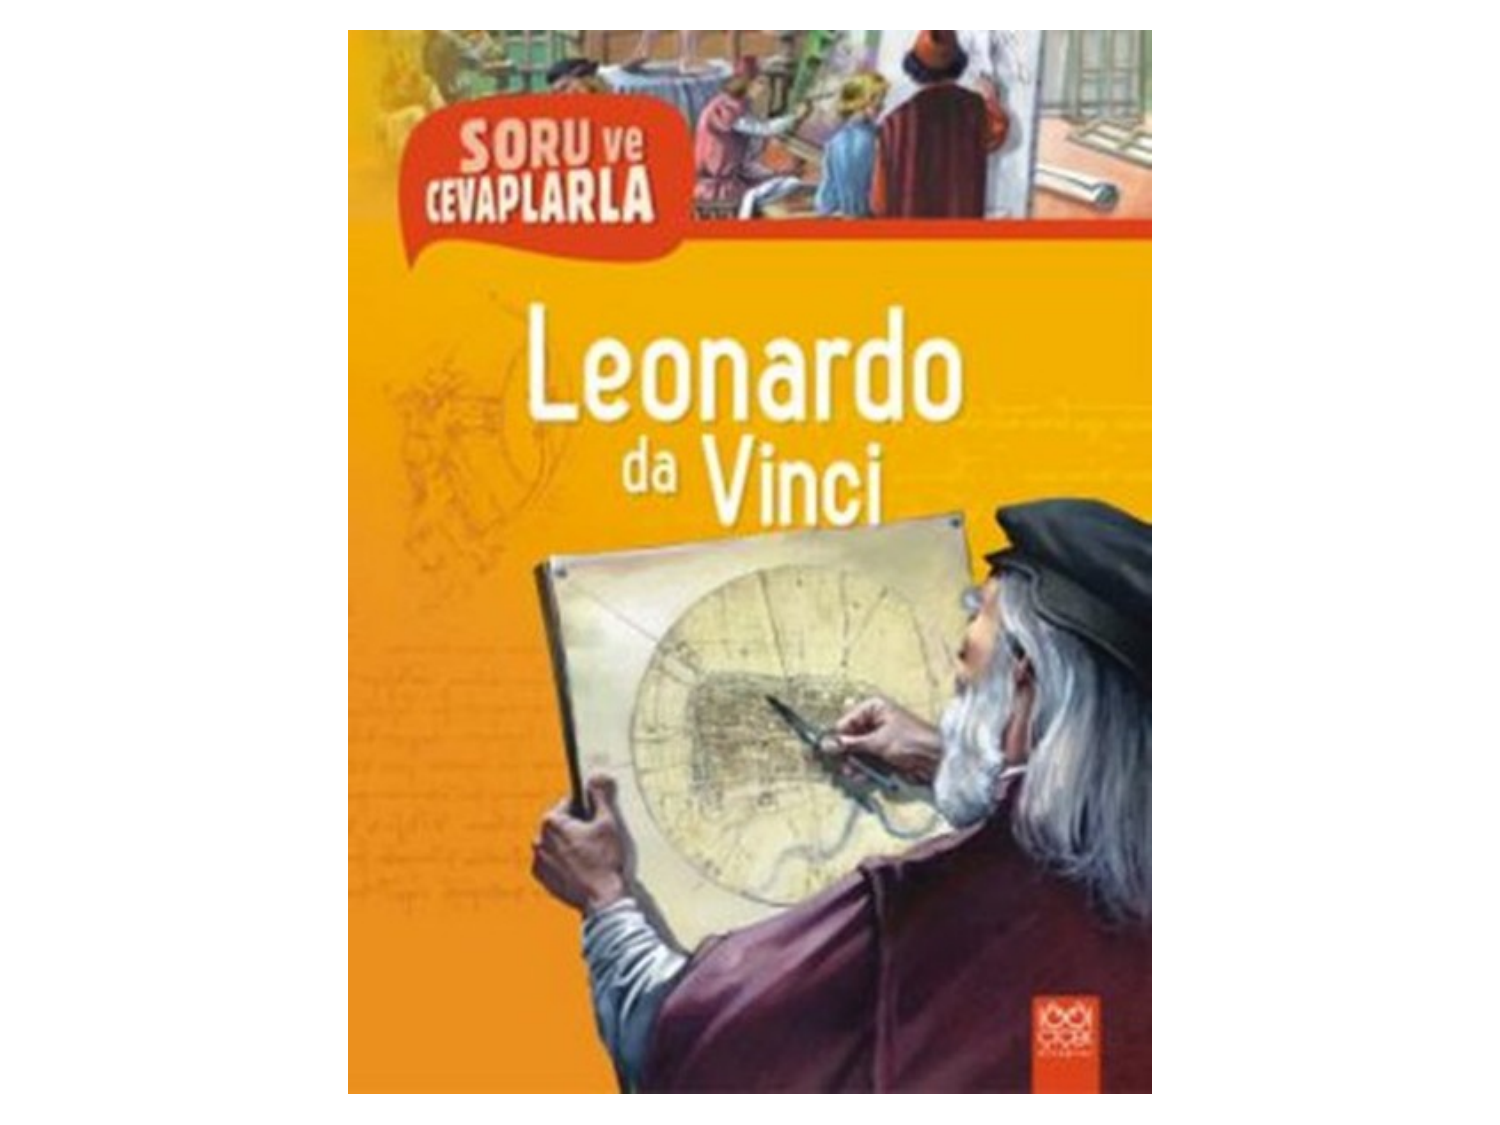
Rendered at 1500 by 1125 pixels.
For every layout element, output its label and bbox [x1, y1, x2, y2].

list [348, 30, 1152, 1095]
